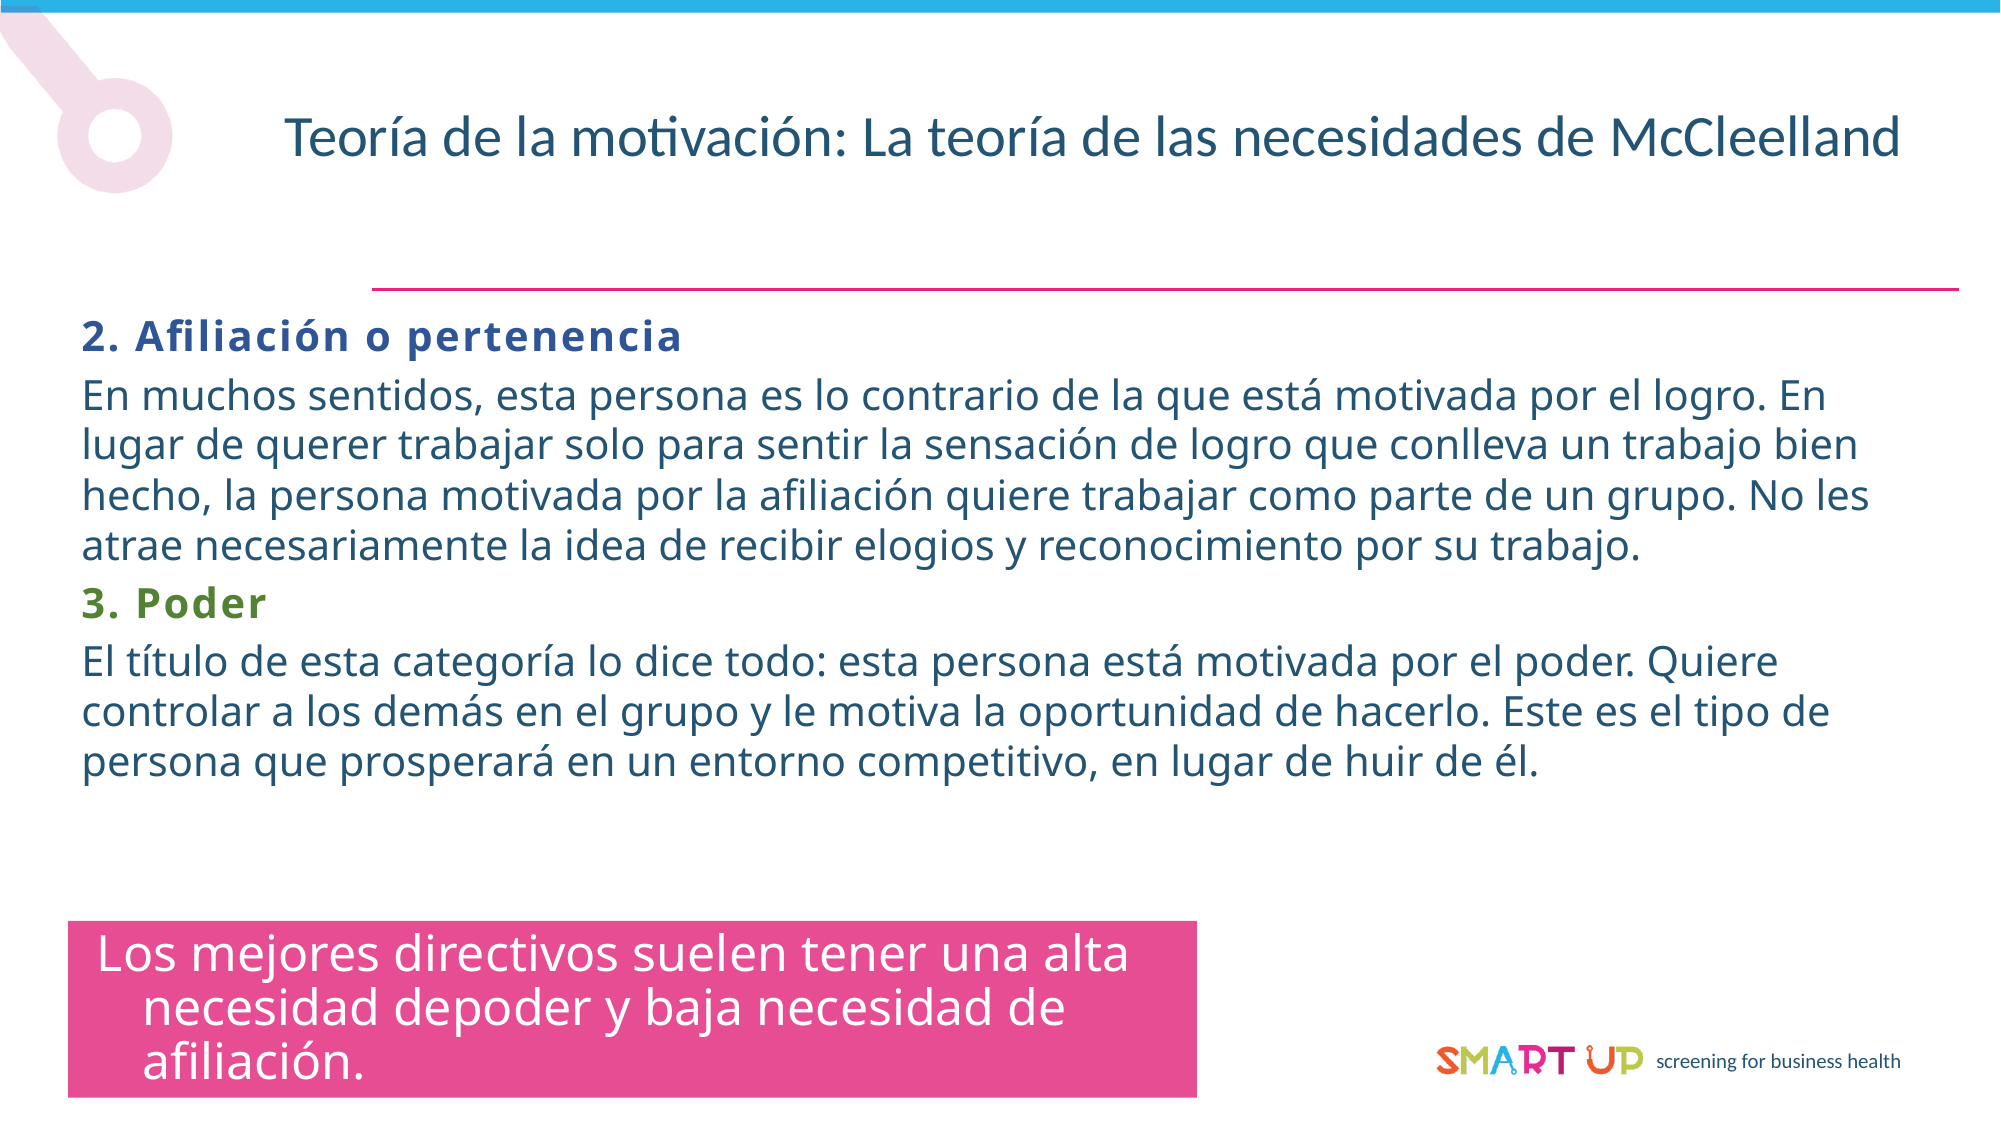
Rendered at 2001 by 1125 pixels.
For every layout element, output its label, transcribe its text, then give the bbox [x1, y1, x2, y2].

picture [1436, 1045, 1643, 1078]
picture [0, 6, 224, 218]
text_box Los mejores directivos suelen tener una alta necesidad depoder y baja necesidad de afiliación. [68, 920, 1197, 1098]
text_box 2. Afiliación o pertenencia En muchos sentidos, esta persona es lo contrario de la que está motivada por el logro. En lugar de querer trabajar solo para sentir la sensación de logro que conlleva un trabajo bien hecho, la persona motivada por la afiliación quiere trabajar como parte de un grupo. No les atrae necesariamente la idea de recibir elogios y reconocimiento por su trabajo. 3. Poder El título de esta categoría lo dice todo: esta persona está motivada por el poder. Quiere controlar a los demás en el grupo y le motiva la oportunidad de hacerlo. Este es el tipo de persona que prosperará en un entorno competitivo, en lugar de huir de él. [68, 303, 1932, 792]
list Teoría de la motivación: La teoría de las necesidades de McCleelland [269, 97, 1971, 213]
